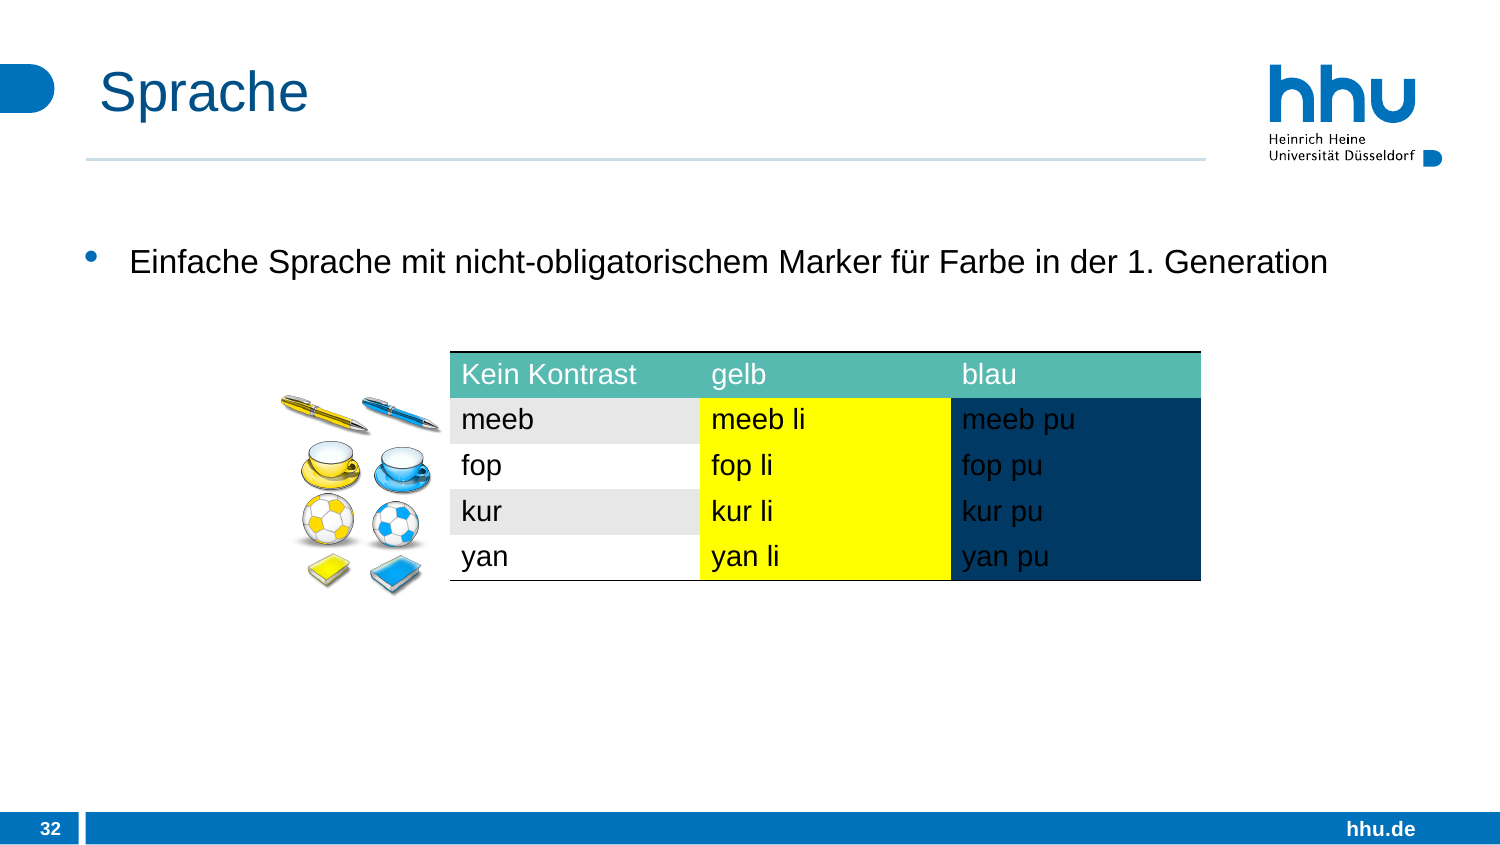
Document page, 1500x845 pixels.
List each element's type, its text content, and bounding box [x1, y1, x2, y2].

slide_number 32 [5, 816, 62, 841]
list Einfache Sprache mit nicht-obligatorischem Marker für Farbe in der 1. Generation [85, 233, 1415, 795]
table_header Kein Kontrast [450, 353, 700, 398]
table_cell meeb pu [951, 398, 1201, 444]
table_cell kur pu [951, 489, 1201, 535]
picture [279, 394, 443, 598]
table_cell kur [450, 489, 700, 535]
table_cell fop [450, 444, 700, 489]
table_header blau [951, 353, 1201, 398]
table_cell yan [450, 535, 700, 580]
table_header gelb [700, 353, 951, 398]
table_cell meeb [450, 398, 700, 444]
table_cell kur li [700, 489, 951, 535]
table_cell meeb li [700, 398, 951, 444]
table_cell fop pu [951, 444, 1201, 489]
table_cell yan pu [951, 535, 1201, 580]
table_cell fop li [700, 444, 951, 489]
picture [374, 443, 432, 496]
title Sprache [99, 49, 1220, 124]
table_cell yan li [700, 535, 951, 580]
